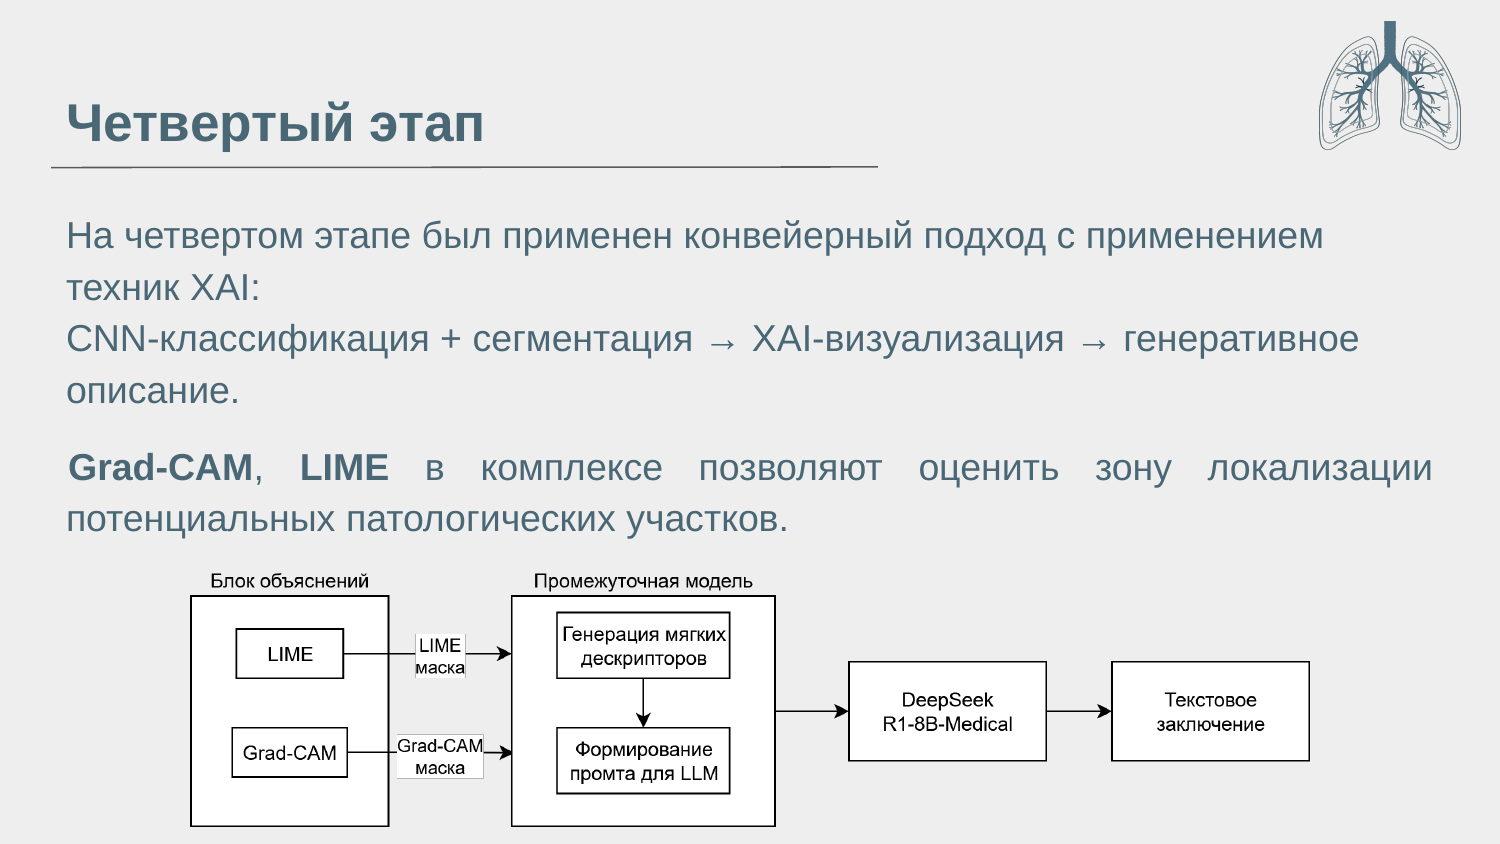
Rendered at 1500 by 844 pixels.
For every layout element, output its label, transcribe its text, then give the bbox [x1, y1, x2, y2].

list На четвертом этапе был применен конвейерный подход с применением техник XAI: CNN-классификация + сегментация → XAI-визуализация → генеративное описание. Grad-CAM, LIME в комплексе позволяют оценить зону локализации потенциальных патологических участков. [51, 189, 1449, 814]
picture [190, 567, 1310, 828]
title Четвертый этап [51, 72, 1449, 167]
picture [1319, 20, 1461, 152]
